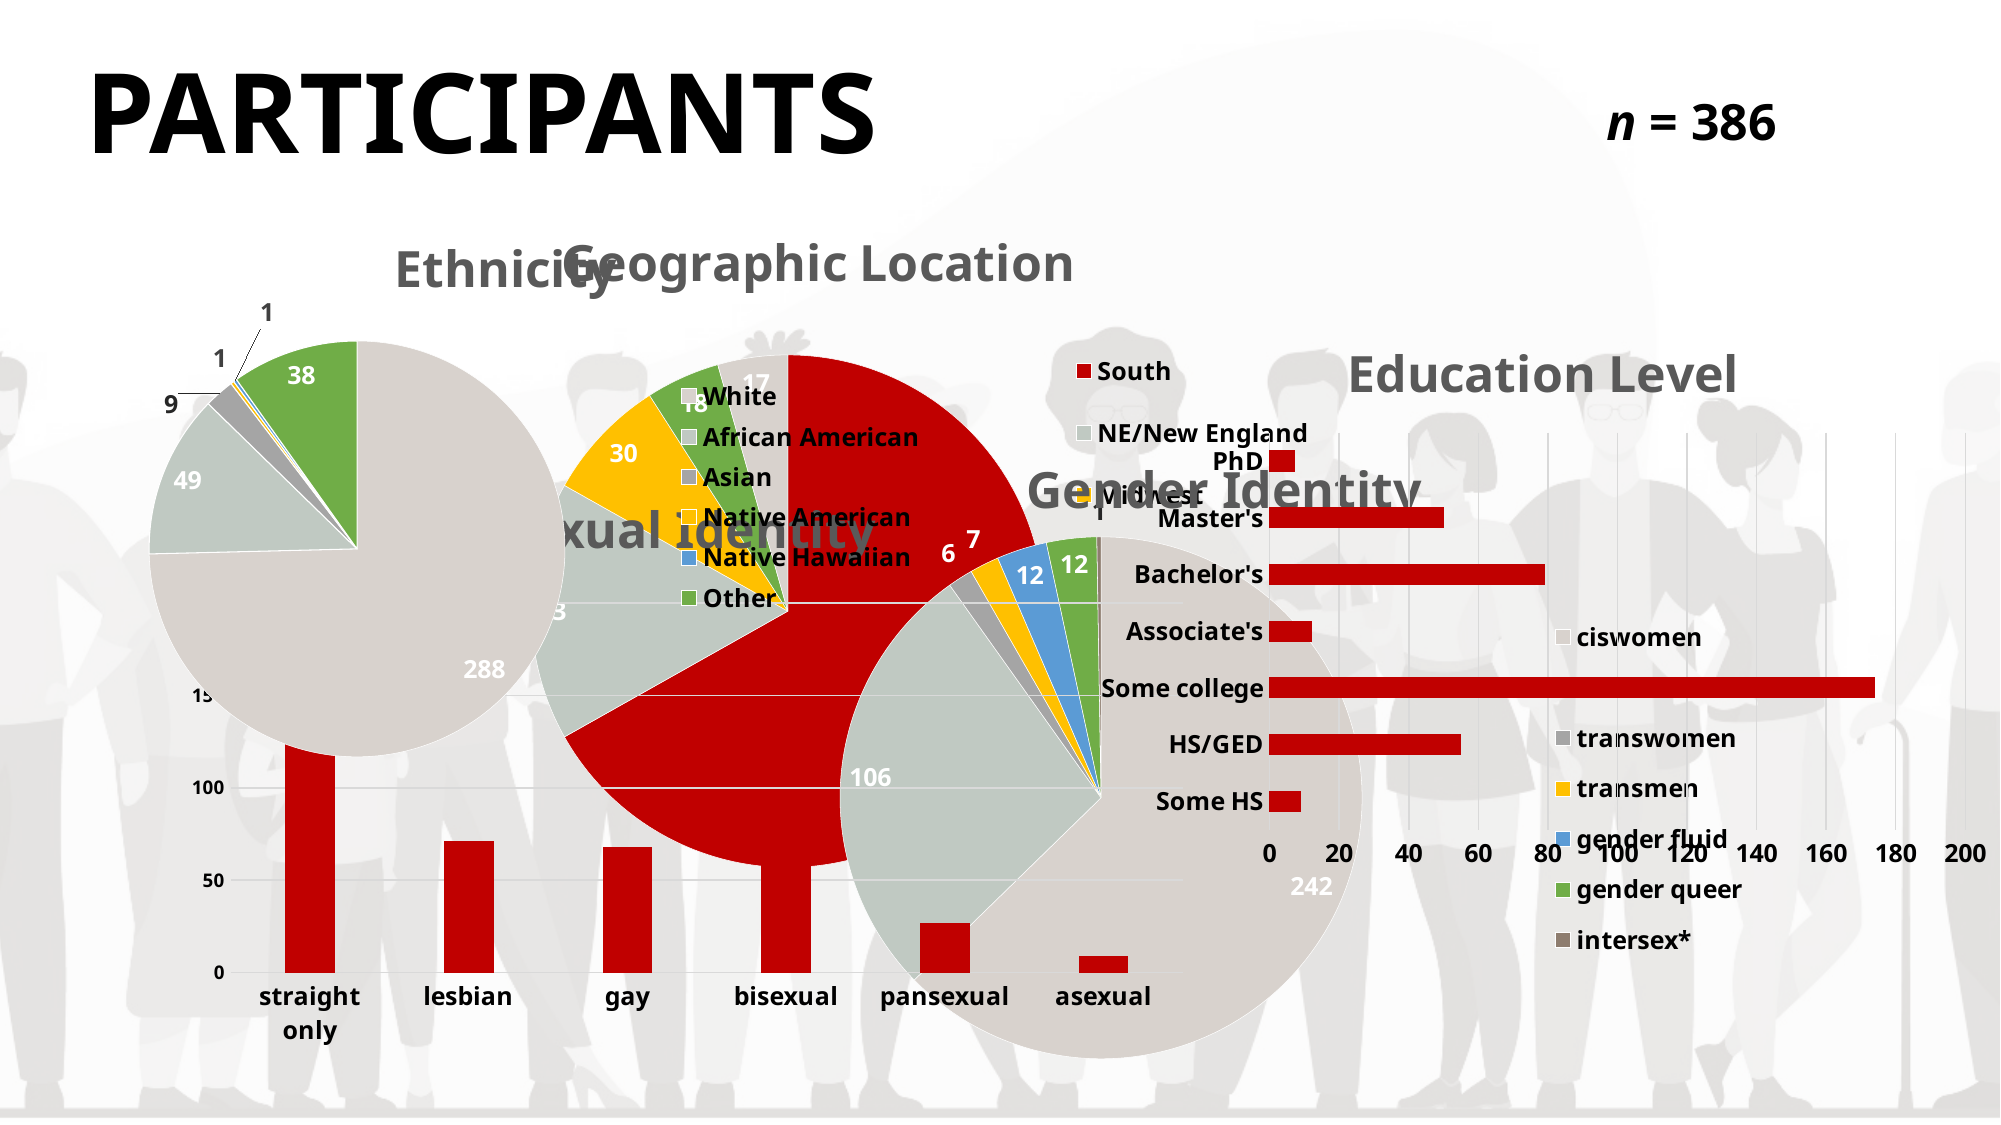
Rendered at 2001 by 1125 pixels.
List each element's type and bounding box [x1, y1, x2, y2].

picture [0, 0, 2000, 1124]
chart [70, 179, 2000, 1060]
